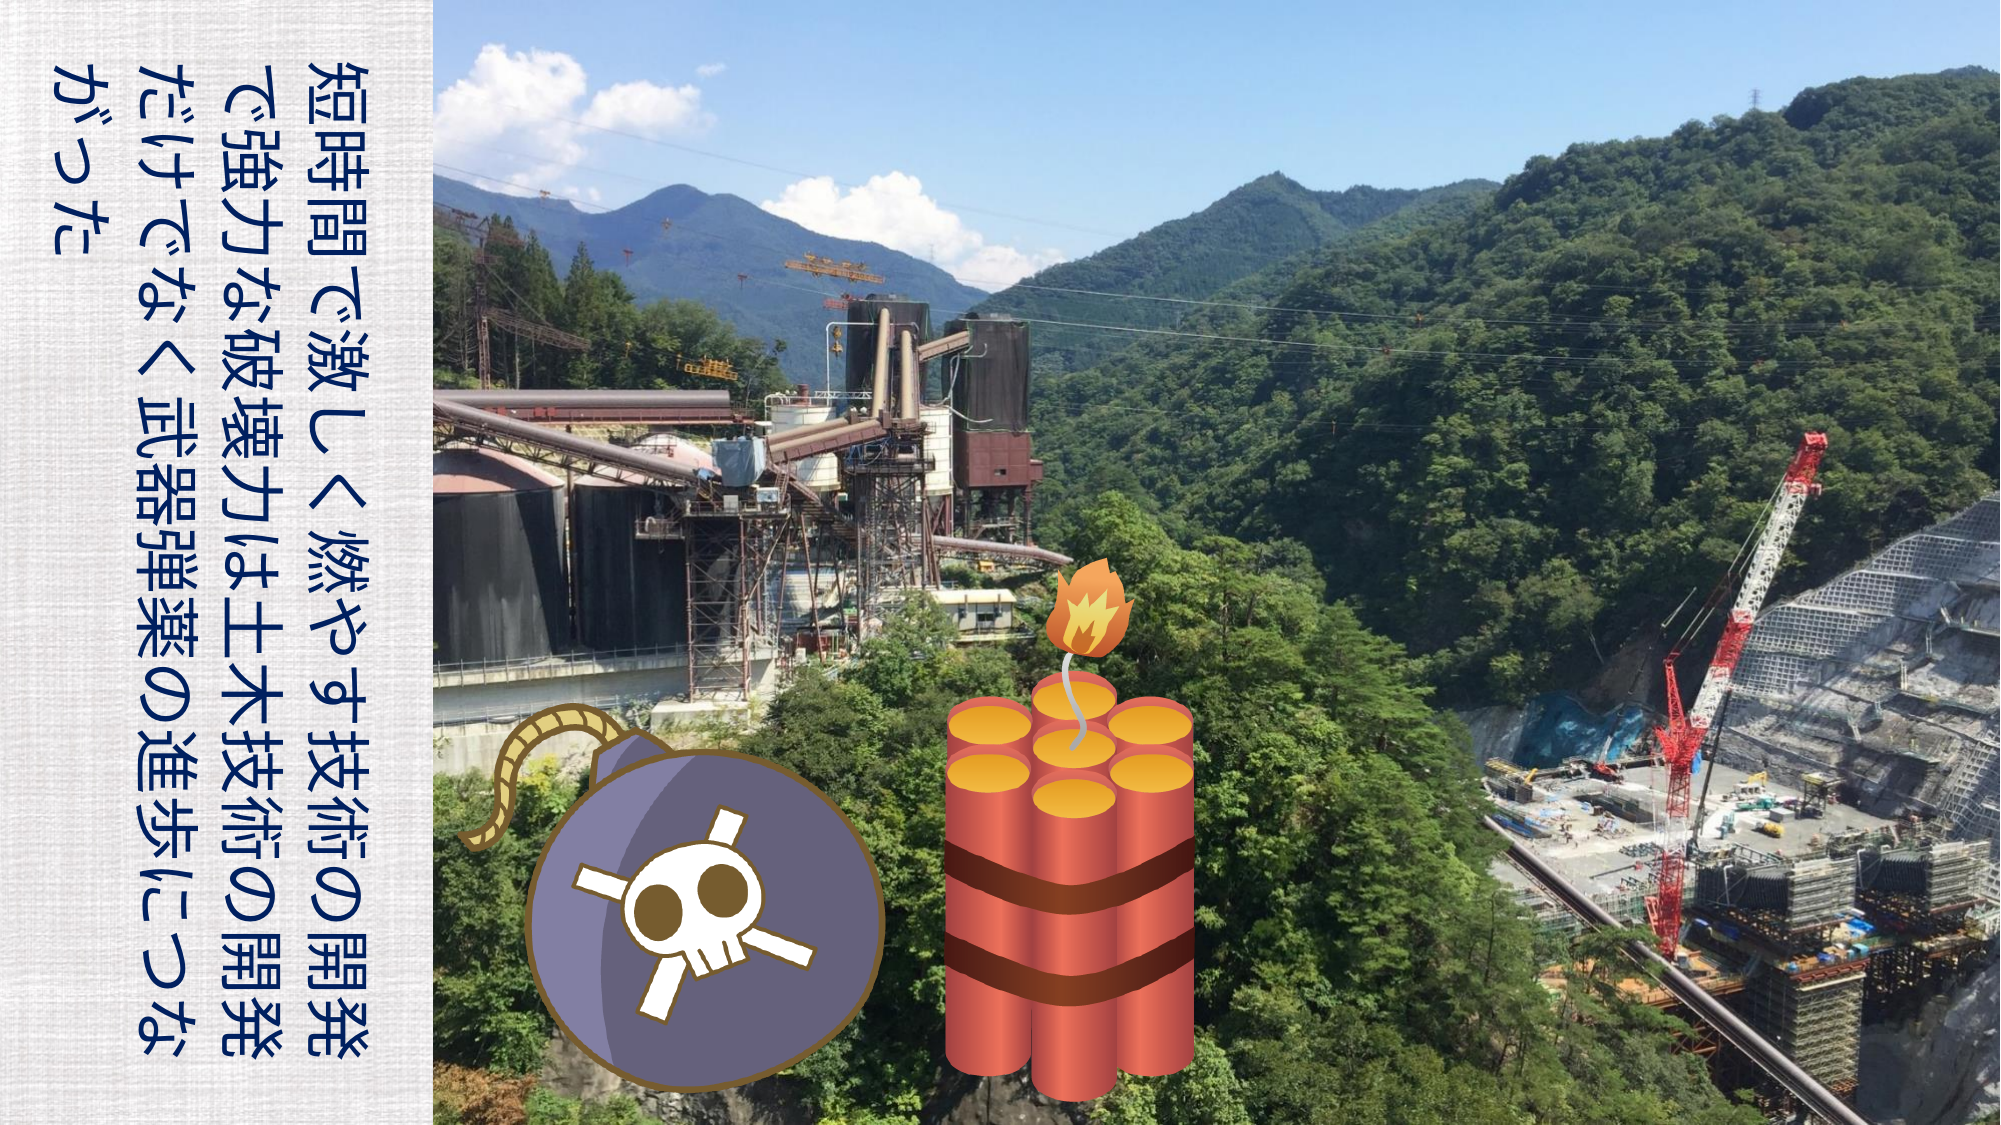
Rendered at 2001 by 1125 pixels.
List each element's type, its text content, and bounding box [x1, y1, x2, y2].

picture [0, 0, 2001, 1125]
text_box 短時間で激しく燃やす技術の開発で強力な破壊力は土木技術の開発だけでなく武器弾薬の進歩につながった [17, 46, 393, 1125]
